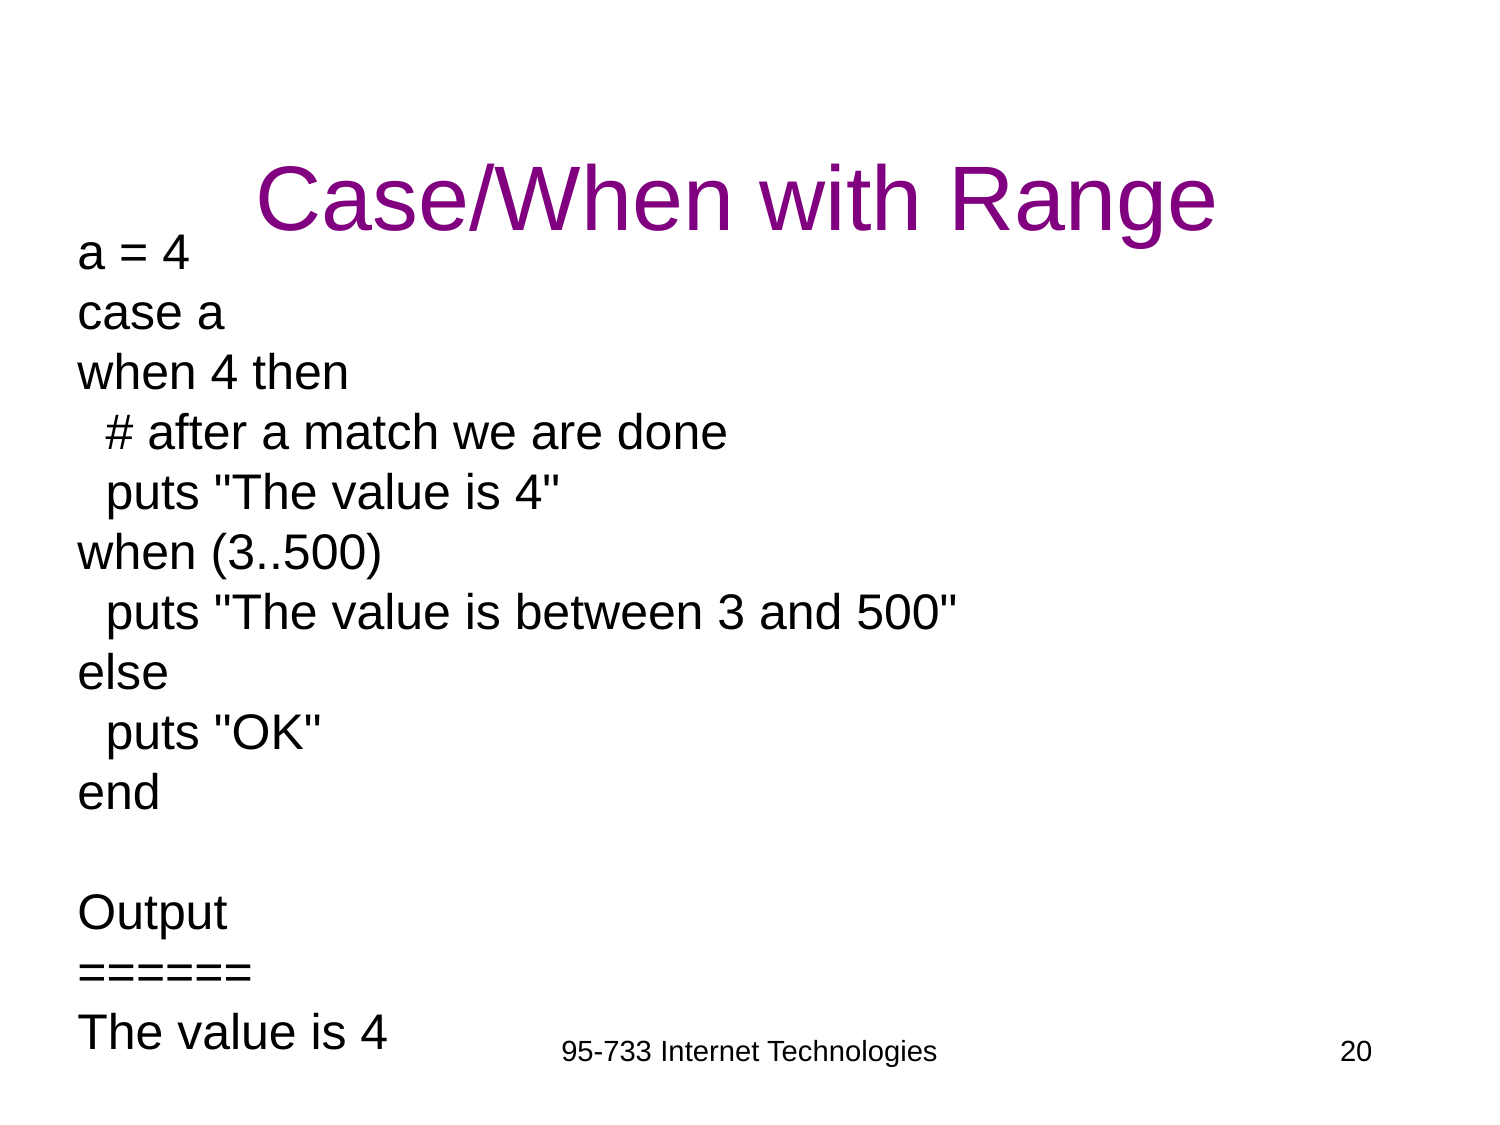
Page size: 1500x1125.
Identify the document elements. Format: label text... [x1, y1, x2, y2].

text_box a = 4 case a when 4 then # after a match we are done puts "The value is 4" when (3..500) puts "The value is between 3 and 500" else puts "OK" end Output ====== The value is 4 [62, 212, 973, 1068]
footer 95-733 Internet Technologies [512, 1024, 988, 1101]
title Case/When with Range [112, 99, 1388, 288]
slide_number 20 [1074, 1024, 1388, 1101]
